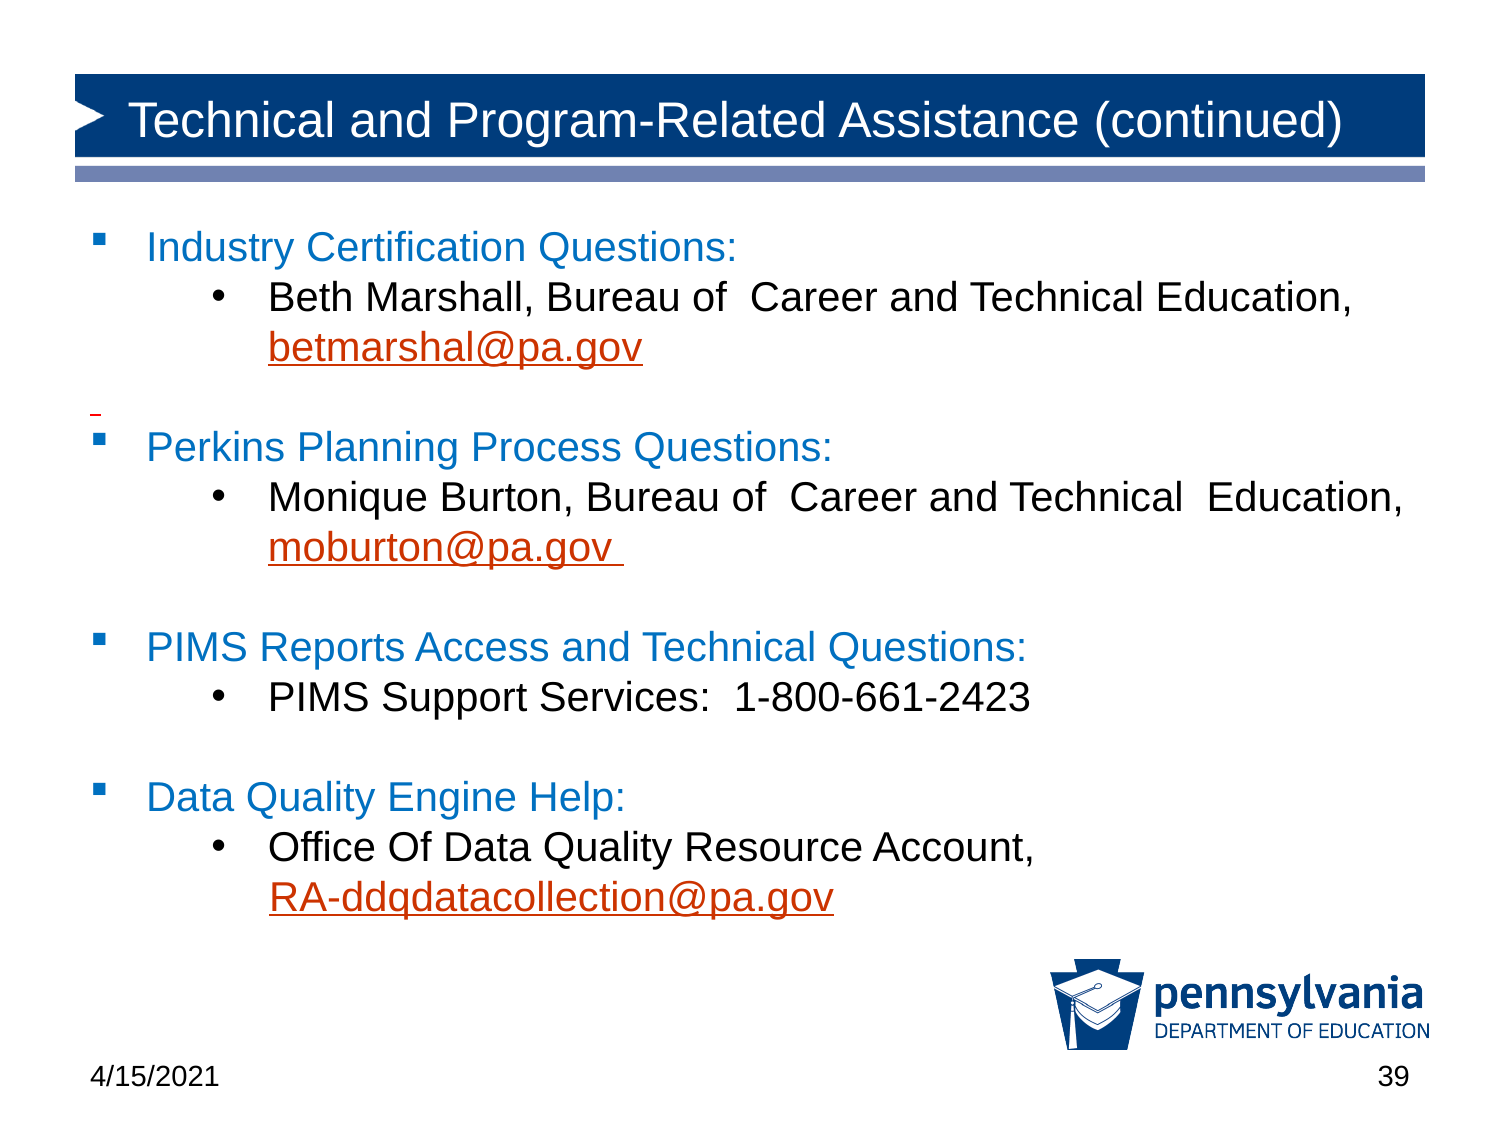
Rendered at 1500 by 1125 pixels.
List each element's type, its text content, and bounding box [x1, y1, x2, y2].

picture [74, 74, 1426, 182]
text_box Industry Certification Questions: Beth Marshall, Bureau of Career and Technical Education, betmarshal@pa.gov Perkins Planning Process Questions: Monique Burton, Bureau of Career and Technical Education, moburton@pa.gov PIMS Reports Access and Technical Questions: PIMS Support Services: 1-800-661-2423 Data Quality Engine Help: Office Of Data Quality Resource Account, RA-ddqdatacollection@pa.gov [74, 212, 1425, 928]
slide_number 39 [1074, 1058, 1425, 1103]
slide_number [75, 1050, 425, 1103]
picture [1049, 959, 1429, 1051]
